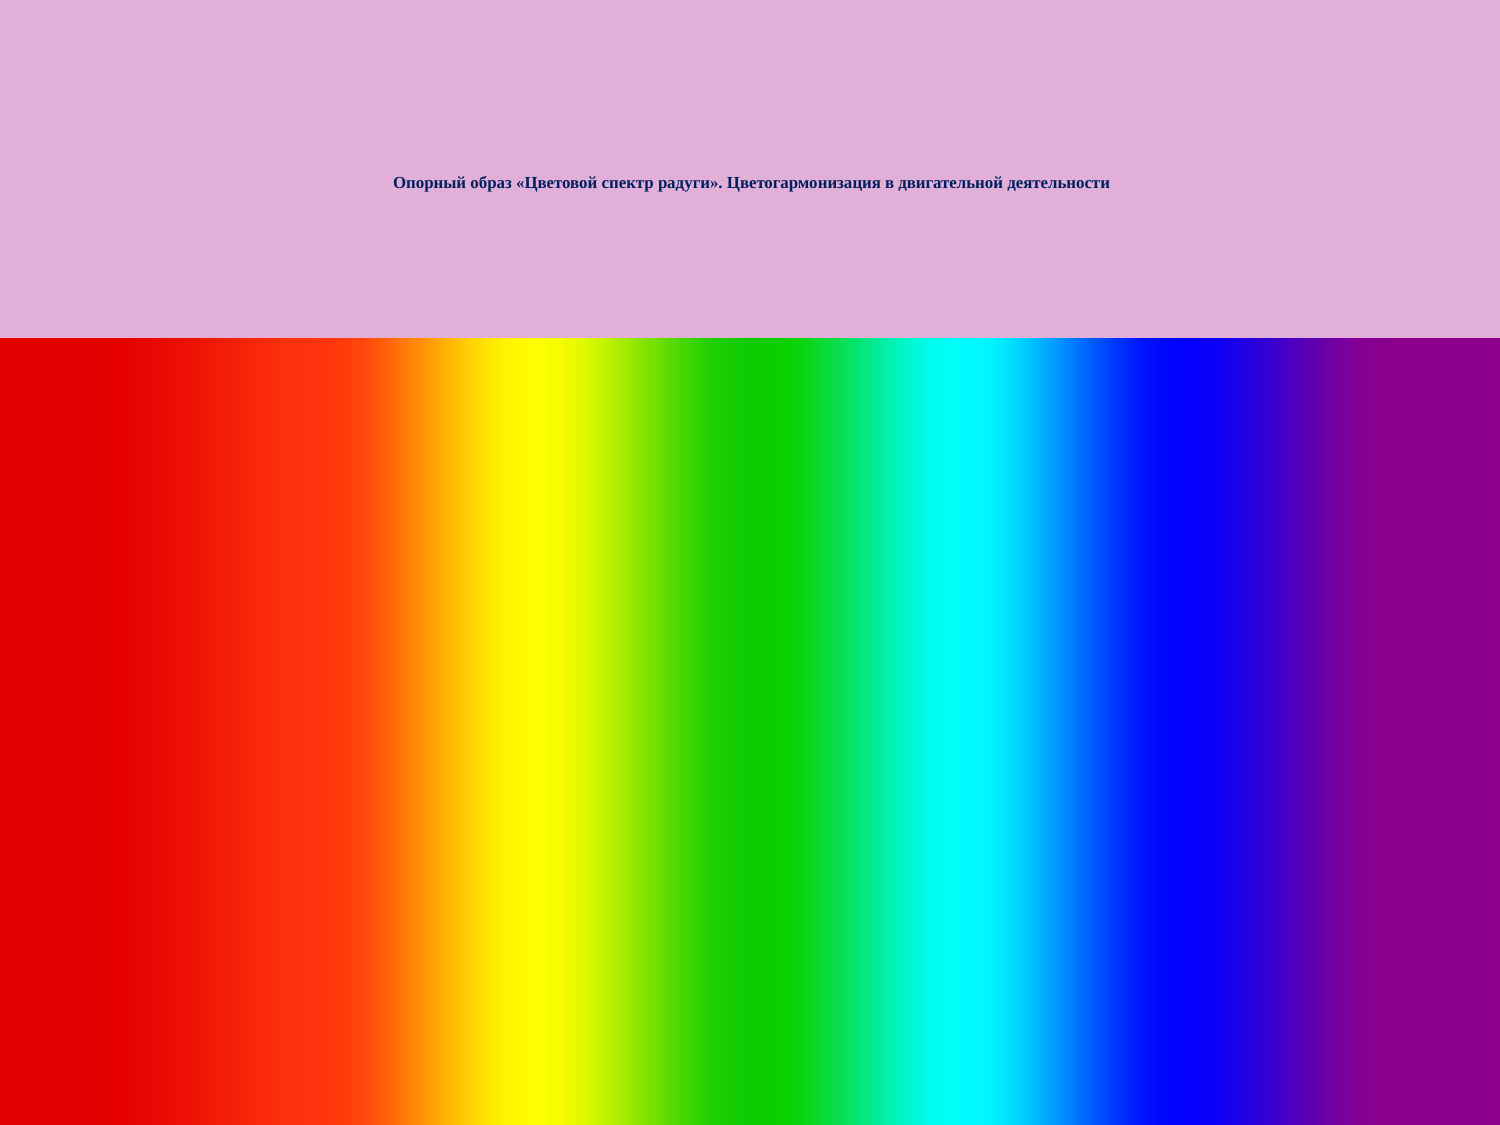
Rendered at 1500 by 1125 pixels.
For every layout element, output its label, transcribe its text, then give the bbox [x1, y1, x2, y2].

title Опорный образ «Цветовой спектр радуги». Цветогармонизация в двигательной деятельности [76, 54, 1427, 315]
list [0, 337, 1500, 1125]
